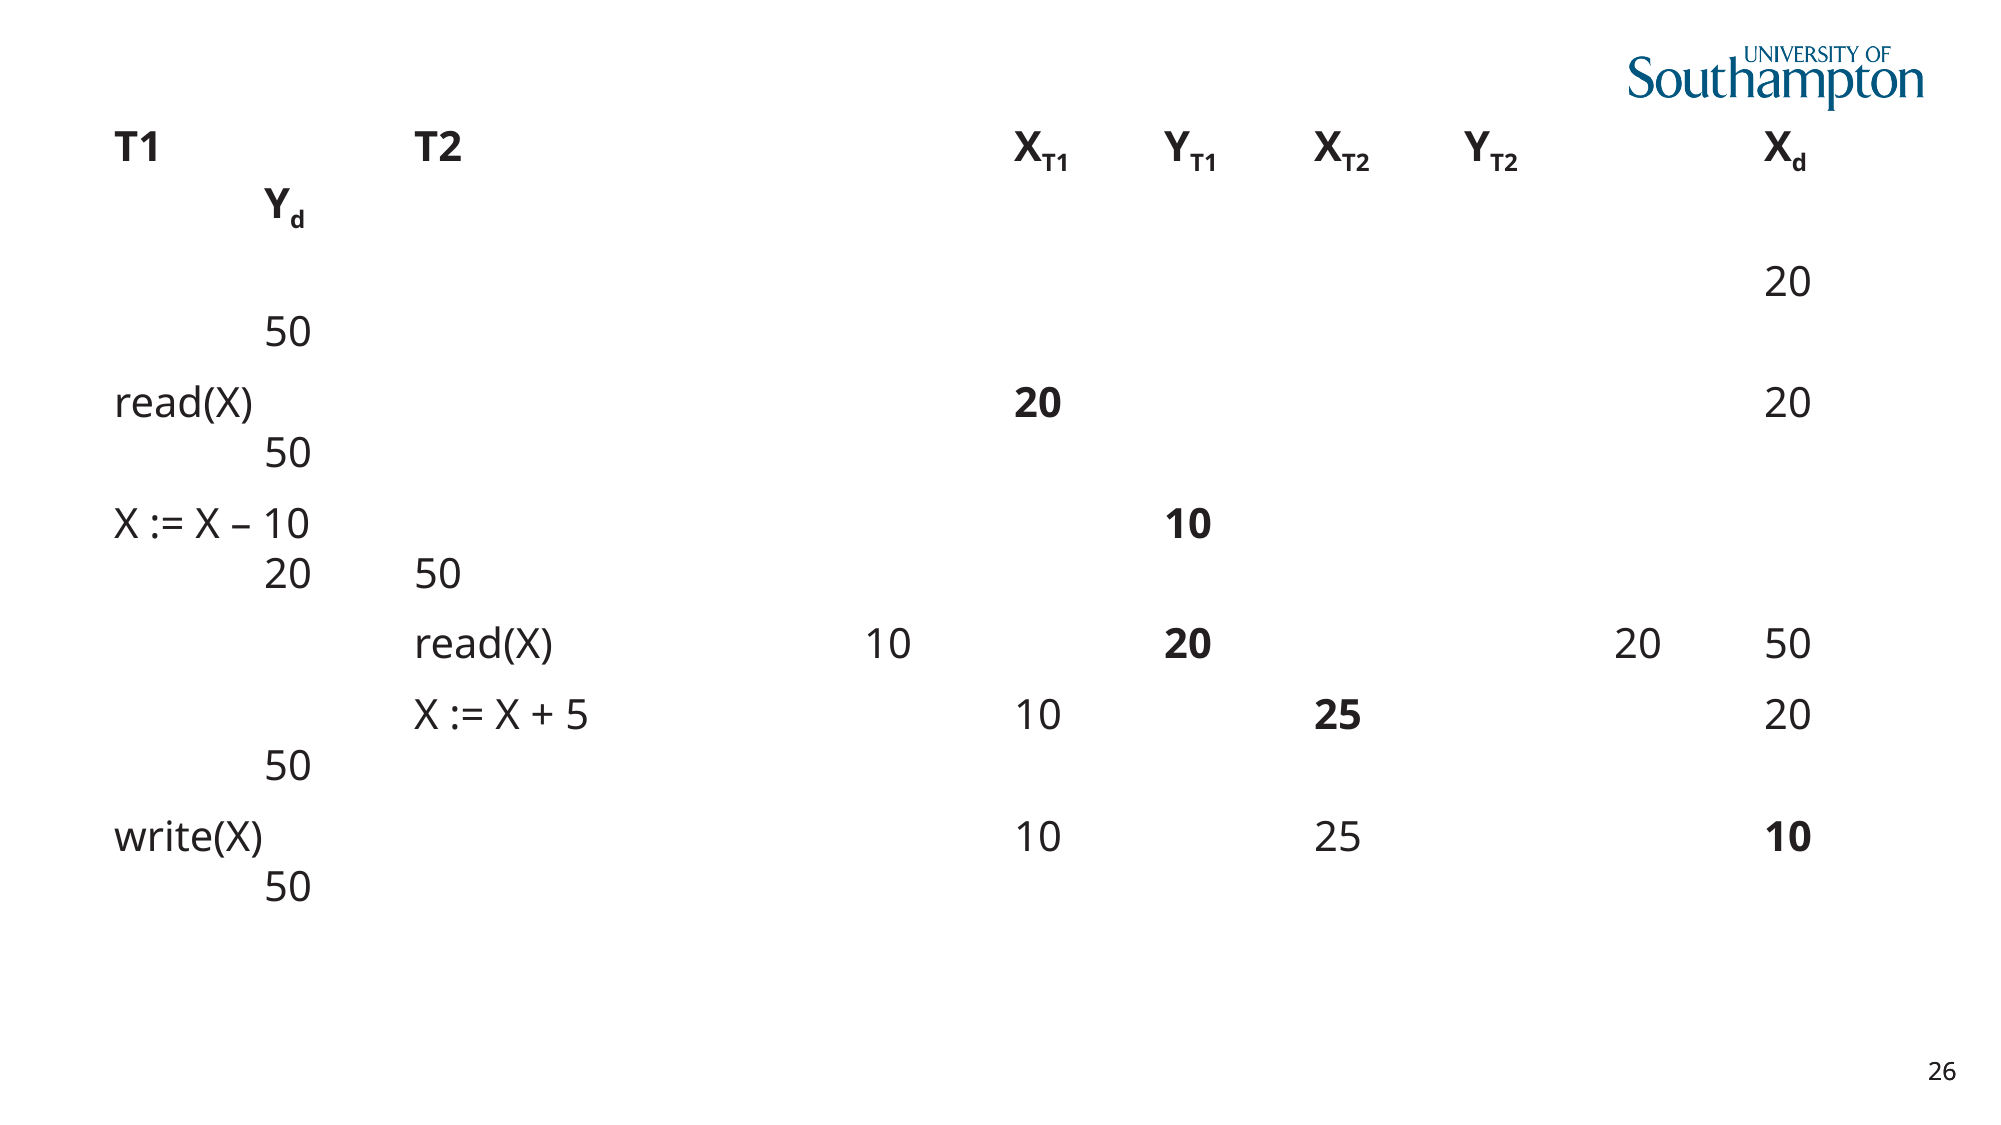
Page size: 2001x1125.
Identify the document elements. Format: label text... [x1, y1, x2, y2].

picture [1629, 71, 1648, 95]
slide_number 26 [1898, 1046, 1969, 1094]
list T1 T2 XT1 YT1 XT2 YT2 Xd Yd 20 50 read(X) 20 20 50 X := X – 10 10 20 50 read(X) 10 20 20 50 X := X + 5 10 25 20 50 write(X) 10 25 10 50 [102, 113, 1898, 1094]
picture [1629, 46, 1924, 111]
picture [1869, 48, 1877, 60]
